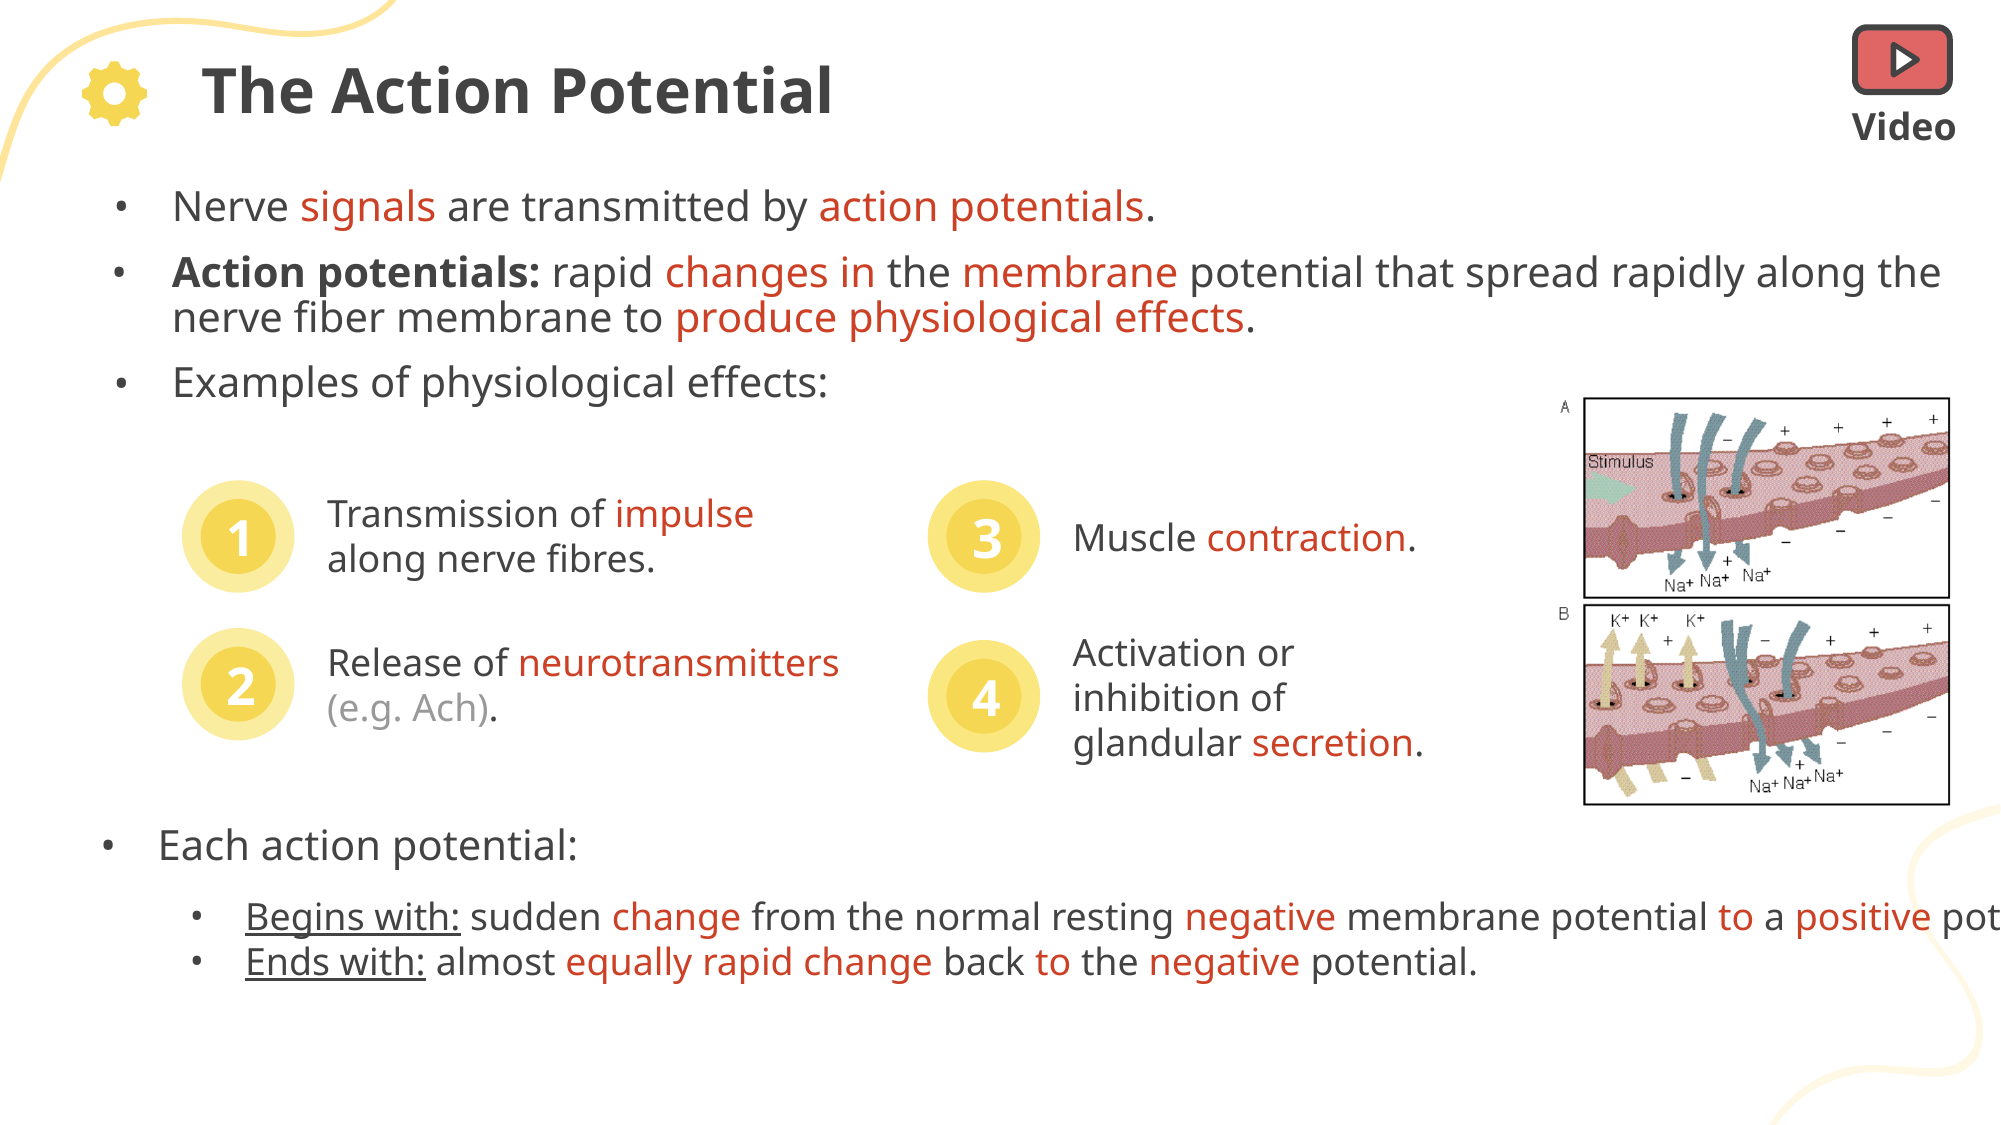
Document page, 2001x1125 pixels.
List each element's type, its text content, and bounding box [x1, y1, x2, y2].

text_box [927, 480, 1041, 593]
text_box [927, 639, 1041, 753]
title The Action Potential [186, 32, 898, 156]
text_box Activation or inhibition of glandular secretion. [1057, 658, 1471, 734]
text_box [182, 480, 295, 593]
text_box 2 [200, 646, 276, 722]
text_box [182, 627, 295, 741]
text_box Nerve signals are transmitted by action potentials. Action potentials: rapid changes in the membrane potential that spread rapidly along the nerve fiber membrane to produce physiological effects. Examples of physiological effects: [81, 177, 1978, 447]
text_box Muscle contraction. [1057, 498, 1545, 574]
text_box Each action potential: [67, 811, 1964, 877]
text_box Video [1831, 95, 1978, 156]
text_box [1851, 24, 1953, 96]
picture [1550, 384, 1954, 812]
text_box 3 [946, 498, 1022, 574]
text_box [82, 61, 147, 127]
text_box Begins with: sudden change from the normal resting negative membrane potential to a positive potential. Ends with: almost equally rapid change back to the negative potential. [5, 877, 2000, 1021]
text_box 4 [946, 658, 1022, 734]
text_box Release of neurotransmitters (e.g. Ach). [311, 646, 857, 722]
text_box 1 [200, 498, 276, 574]
text_box Transmission of impulse along nerve fibres. [311, 497, 782, 573]
